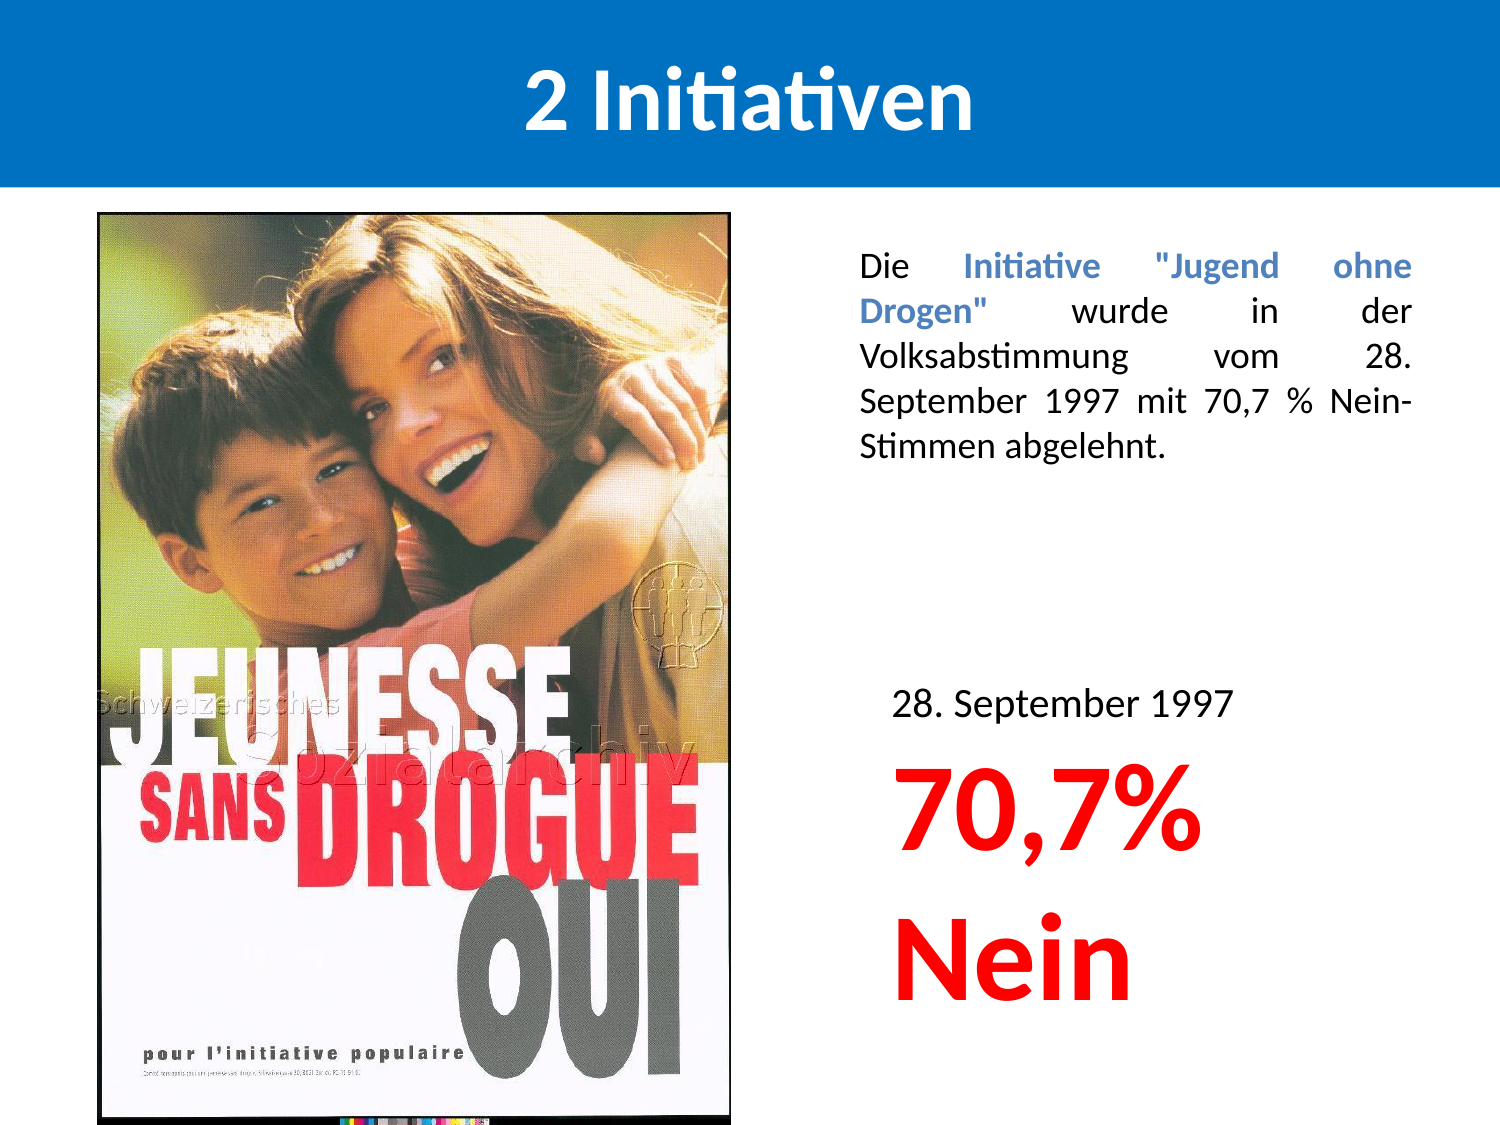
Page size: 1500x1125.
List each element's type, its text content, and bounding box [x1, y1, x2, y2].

text_box Die Initiative "Jugend ohne Drogen" wurde in der Volksabstimmung vom 28. September 1997 mit 70,7 % Nein-Stimmen abgelehnt. [844, 233, 1428, 474]
text_box 28. September 1997 70,7% Nein [876, 668, 1344, 1033]
text_box 2 Initiativen [0, 0, 1500, 188]
picture [97, 212, 732, 1125]
